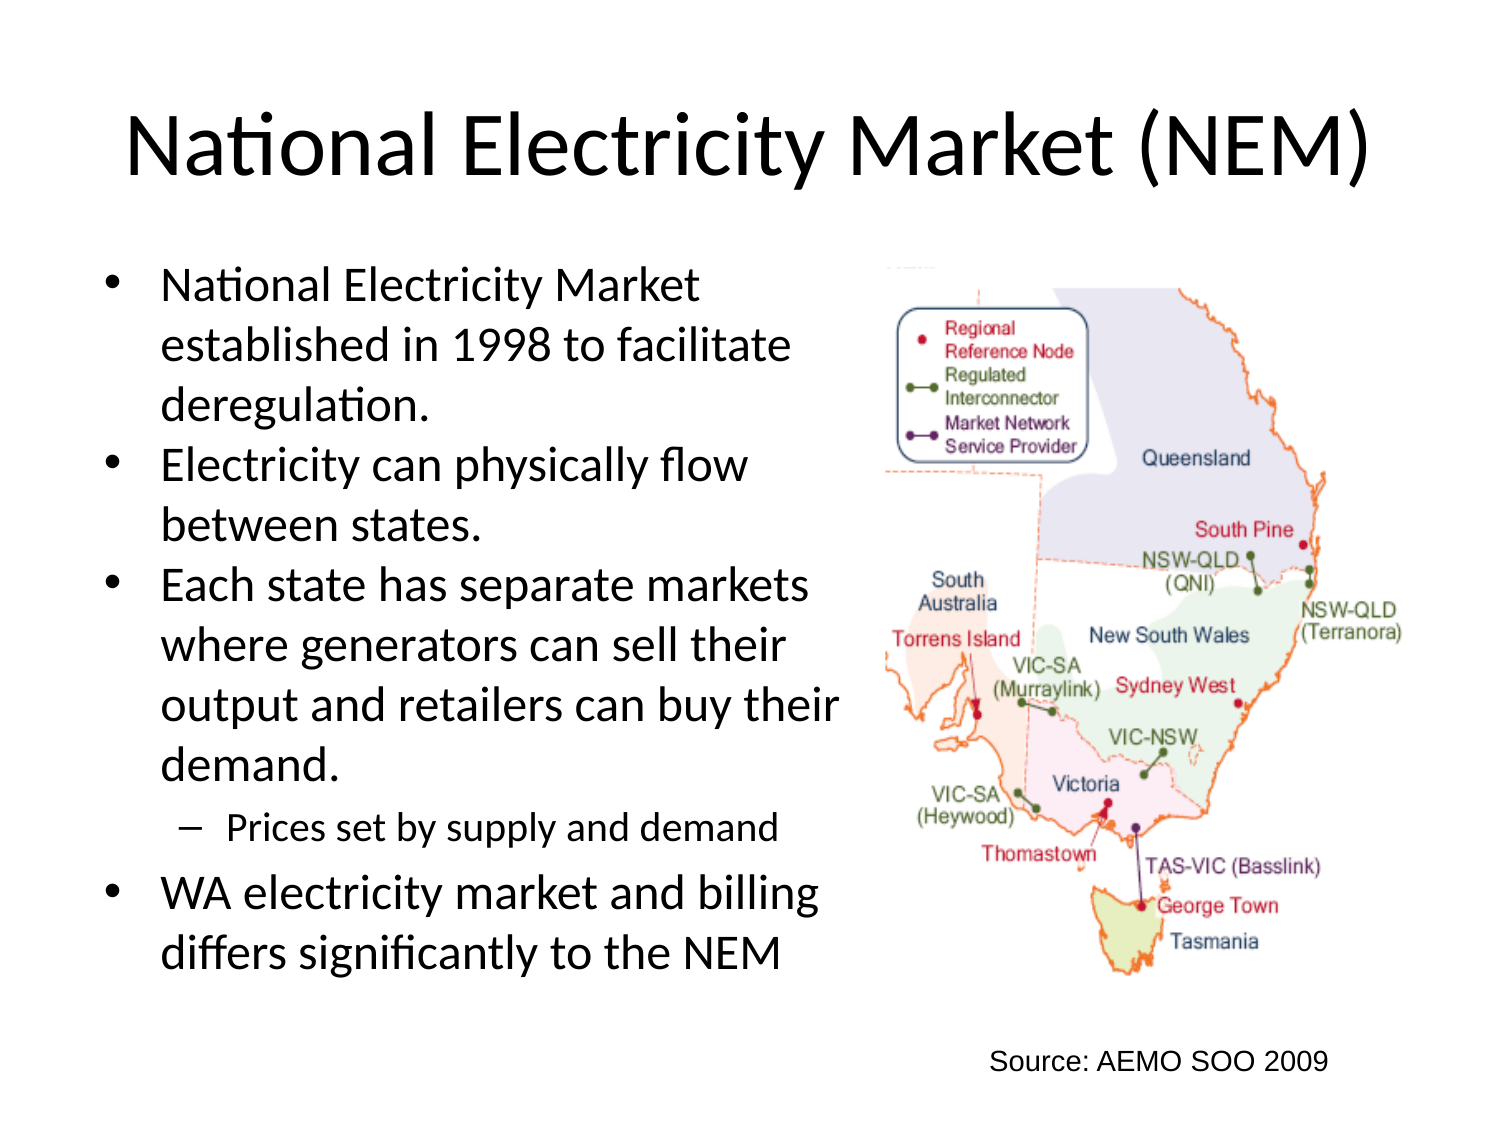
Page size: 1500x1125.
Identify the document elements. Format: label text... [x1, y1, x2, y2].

list National Electricity Market established in 1998 to facilitate deregulation. Electricity can physically flow between states. Each state has separate markets where generators can sell their output and retailers can buy their demand. Prices set by supply and demand WA electricity market and billing differs significantly to the NEM [89, 244, 885, 992]
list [846, 266, 1425, 990]
title National Electricity Market (NEM) [75, 45, 1425, 233]
text_box Source: AEMO SOO 2009 [974, 1034, 1412, 1085]
